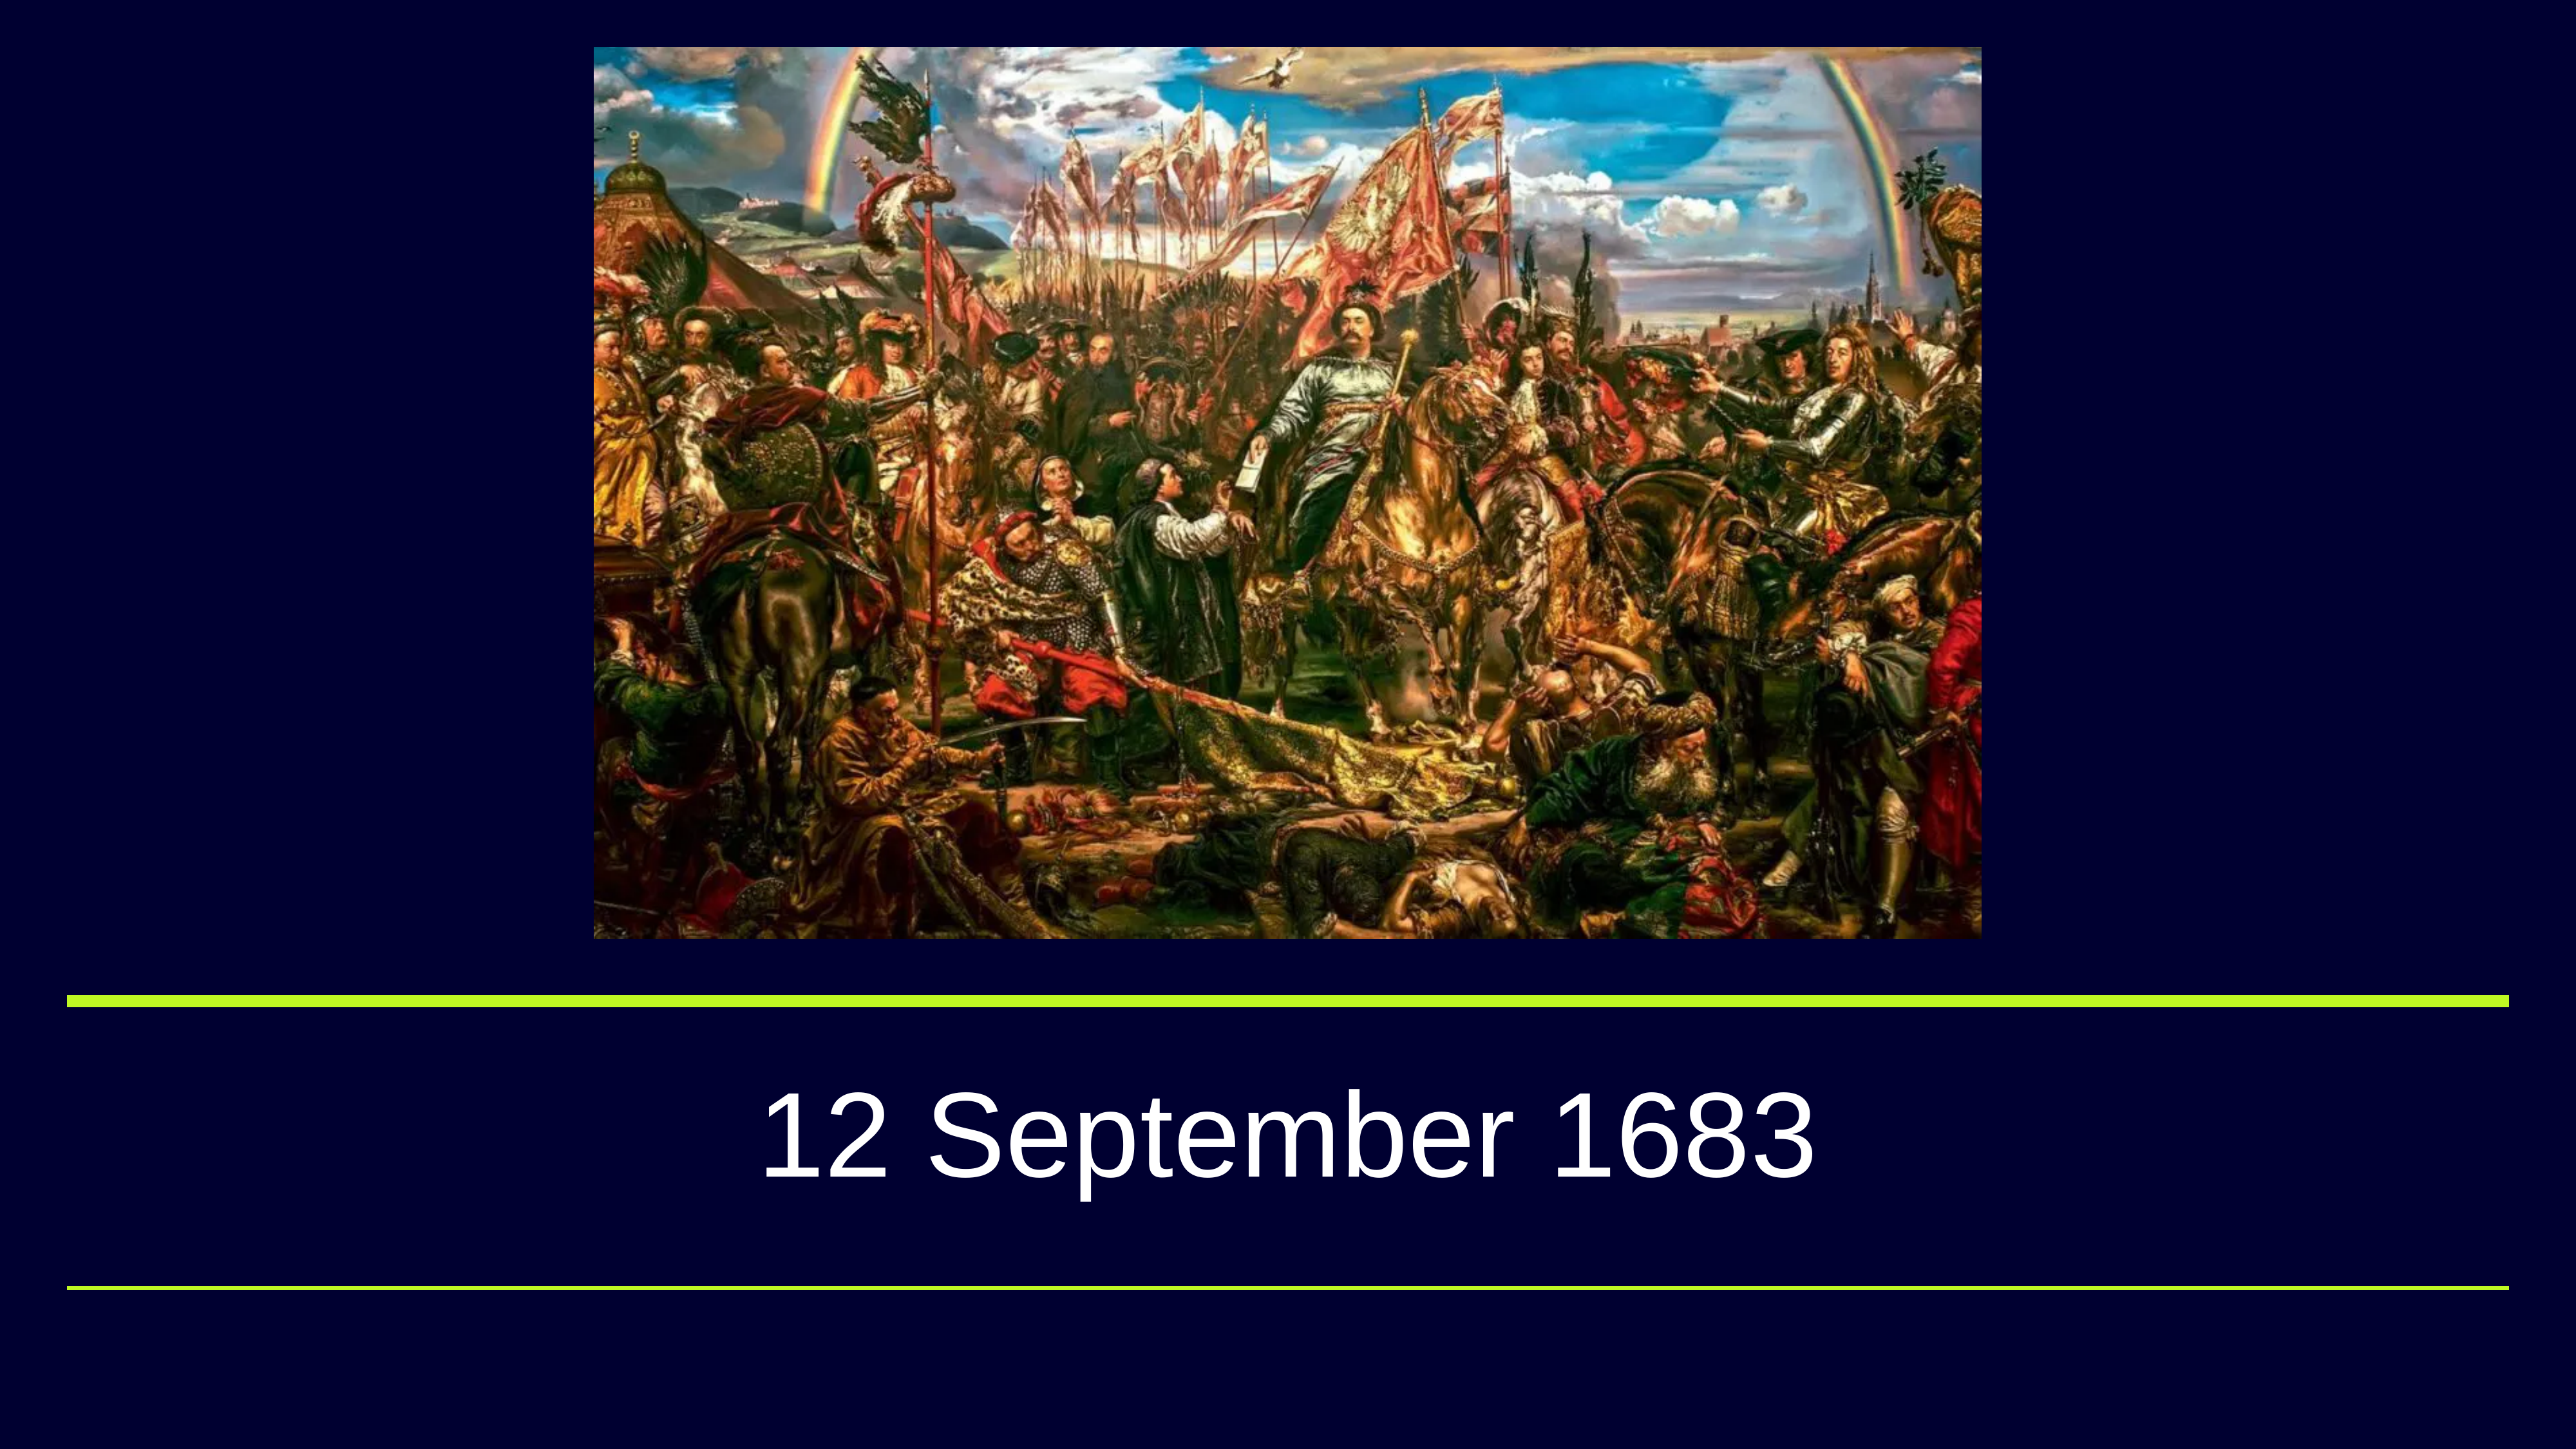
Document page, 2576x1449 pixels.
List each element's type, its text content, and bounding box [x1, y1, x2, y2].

title 12 September 1683 [60, 1006, 2515, 1286]
picture [594, 47, 1982, 939]
